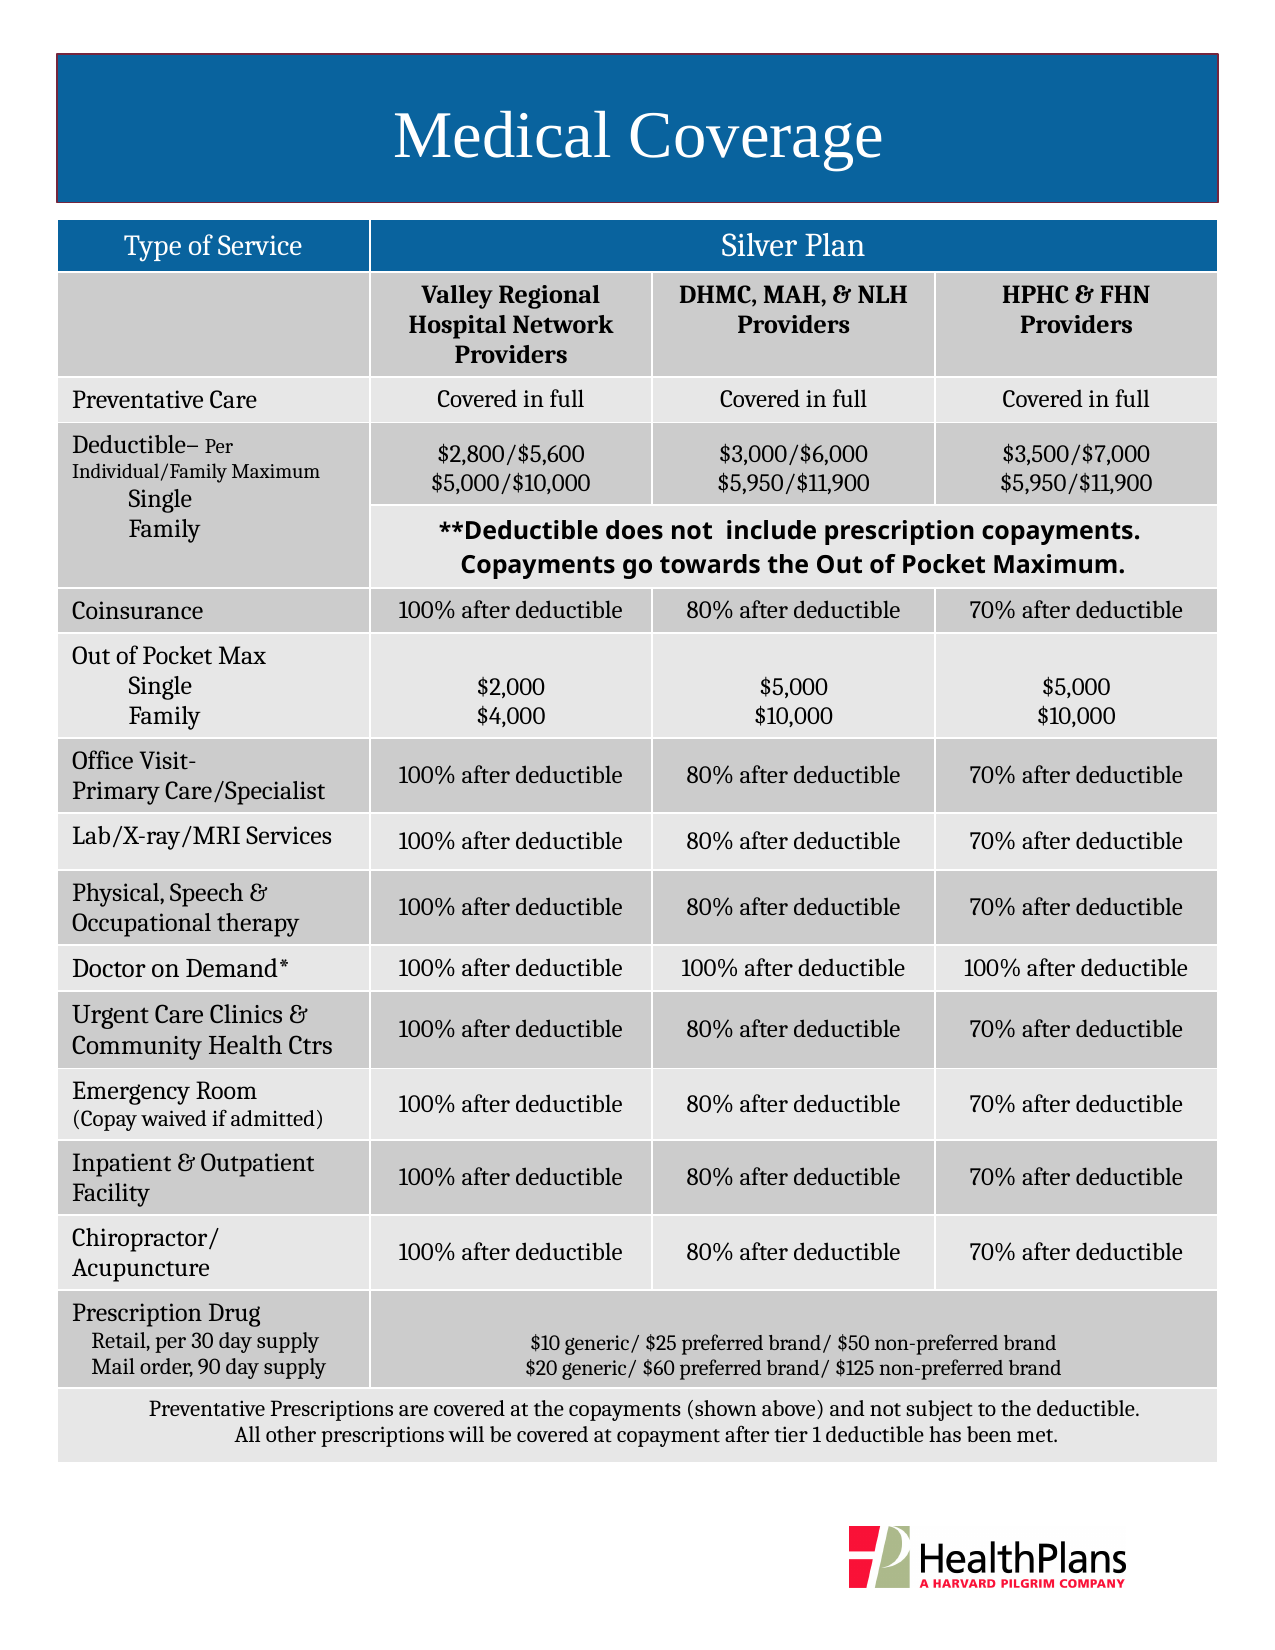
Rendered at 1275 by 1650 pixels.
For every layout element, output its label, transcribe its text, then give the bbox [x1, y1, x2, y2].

table_cell 70% after deductible [936, 814, 1217, 869]
table_cell 100% after deductible [371, 992, 651, 1068]
table_cell 70% after deductible [936, 739, 1217, 812]
table_cell 70% after deductible [936, 1141, 1217, 1214]
table_cell Chiropractor/ Acupuncture [58, 1216, 369, 1289]
table_cell 70% after deductible [936, 1216, 1217, 1289]
picture [849, 1526, 1127, 1588]
table_cell Covered in full [653, 378, 934, 422]
table_cell **Deductible does not include prescription copayments. Copayments go towards the Out of Pocket Maximum. [371, 506, 1217, 587]
table_cell 100% after deductible [371, 739, 651, 812]
table_cell 70% after deductible [936, 1069, 1217, 1139]
table_cell 100% after deductible [371, 946, 651, 990]
table_cell 70% after deductible [936, 992, 1217, 1068]
table_cell $3,500/$7,000 $5,950/$11,900 [936, 423, 1217, 504]
table_cell 100% after deductible [371, 589, 651, 632]
table_cell $10 generic/ $25 preferred brand/ $50 non-preferred brand $20 generic/ $60 preferred brand/ $125 non-preferred brand [371, 1291, 1217, 1387]
table_cell 80% after deductible [653, 1141, 934, 1214]
table_cell Lab/X-ray/MRI Services [58, 814, 369, 869]
table_cell $5,000 $10,000 [653, 634, 934, 737]
table_cell 80% after deductible [653, 871, 934, 944]
table_cell Preventative Care [58, 378, 369, 422]
table_cell Preventative Prescriptions are covered at the copayments (shown above) and not subject to the deductible. All other prescriptions will be covered at copayment after tier 1 deductible has been met. [58, 1389, 1217, 1462]
table_cell Doctor on Demand* [58, 946, 369, 990]
table_cell 100% after deductible [371, 1216, 651, 1289]
table_cell 80% after deductible [653, 814, 934, 869]
table_cell 100% after deductible [371, 1069, 651, 1139]
table_cell Office Visit- Primary Care/Specialist [58, 739, 369, 812]
table_header Silver Plan [371, 220, 1217, 271]
table_cell [58, 273, 369, 376]
table_cell Valley Regional Hospital Network Providers [371, 273, 651, 376]
table_cell Covered in full [371, 378, 651, 422]
table_cell Inpatient & Outpatient Facility [58, 1141, 369, 1214]
table_cell Covered in full [936, 378, 1217, 422]
table_cell Emergency Room (Copay waived if admitted) [58, 1069, 369, 1139]
table_cell DHMC, MAH, & NLH Providers [653, 273, 934, 376]
table_cell Physical, Speech & Occupational therapy [58, 871, 369, 944]
table_cell 80% after deductible [653, 992, 934, 1068]
table_cell Urgent Care Clinics & Community Health Ctrs [58, 992, 369, 1068]
table_cell 80% after deductible [653, 1069, 934, 1139]
table_cell 70% after deductible [936, 871, 1217, 944]
table_cell 100% after deductible [371, 1141, 651, 1214]
table_cell $5,000 $10,000 [936, 634, 1217, 737]
table_cell Prescription Drug Retail, per 30 day supply Mail order, 90 day supply [58, 1291, 369, 1387]
table_cell 100% after deductible [653, 946, 934, 990]
text_box Medical Coverage [57, 83, 1222, 173]
table_cell $3,000/$6,000 $5,950/$11,900 [653, 423, 934, 504]
table_cell 100% after deductible [371, 814, 651, 869]
table_cell 80% after deductible [653, 739, 934, 812]
table_cell Out of Pocket Max Single Family [58, 634, 369, 737]
table_cell $2,000 $4,000 [371, 634, 651, 737]
table_cell Deductible– Per Individual/Family Maximum Single Family [58, 423, 369, 587]
table_cell 100% after deductible [371, 871, 651, 944]
table_cell 80% after deductible [653, 1216, 934, 1289]
table_cell $2,800/$5,600 $5,000/$10,000 [371, 423, 651, 504]
table_cell 70% after deductible [936, 589, 1217, 632]
text_box [56, 54, 1218, 203]
table_cell 100% after deductible [936, 946, 1217, 990]
table_cell HPHC & FHN Providers [936, 273, 1217, 376]
table_header Type of Service [58, 220, 369, 271]
table_cell 80% after deductible [653, 589, 934, 632]
table_cell Coinsurance [58, 589, 369, 632]
